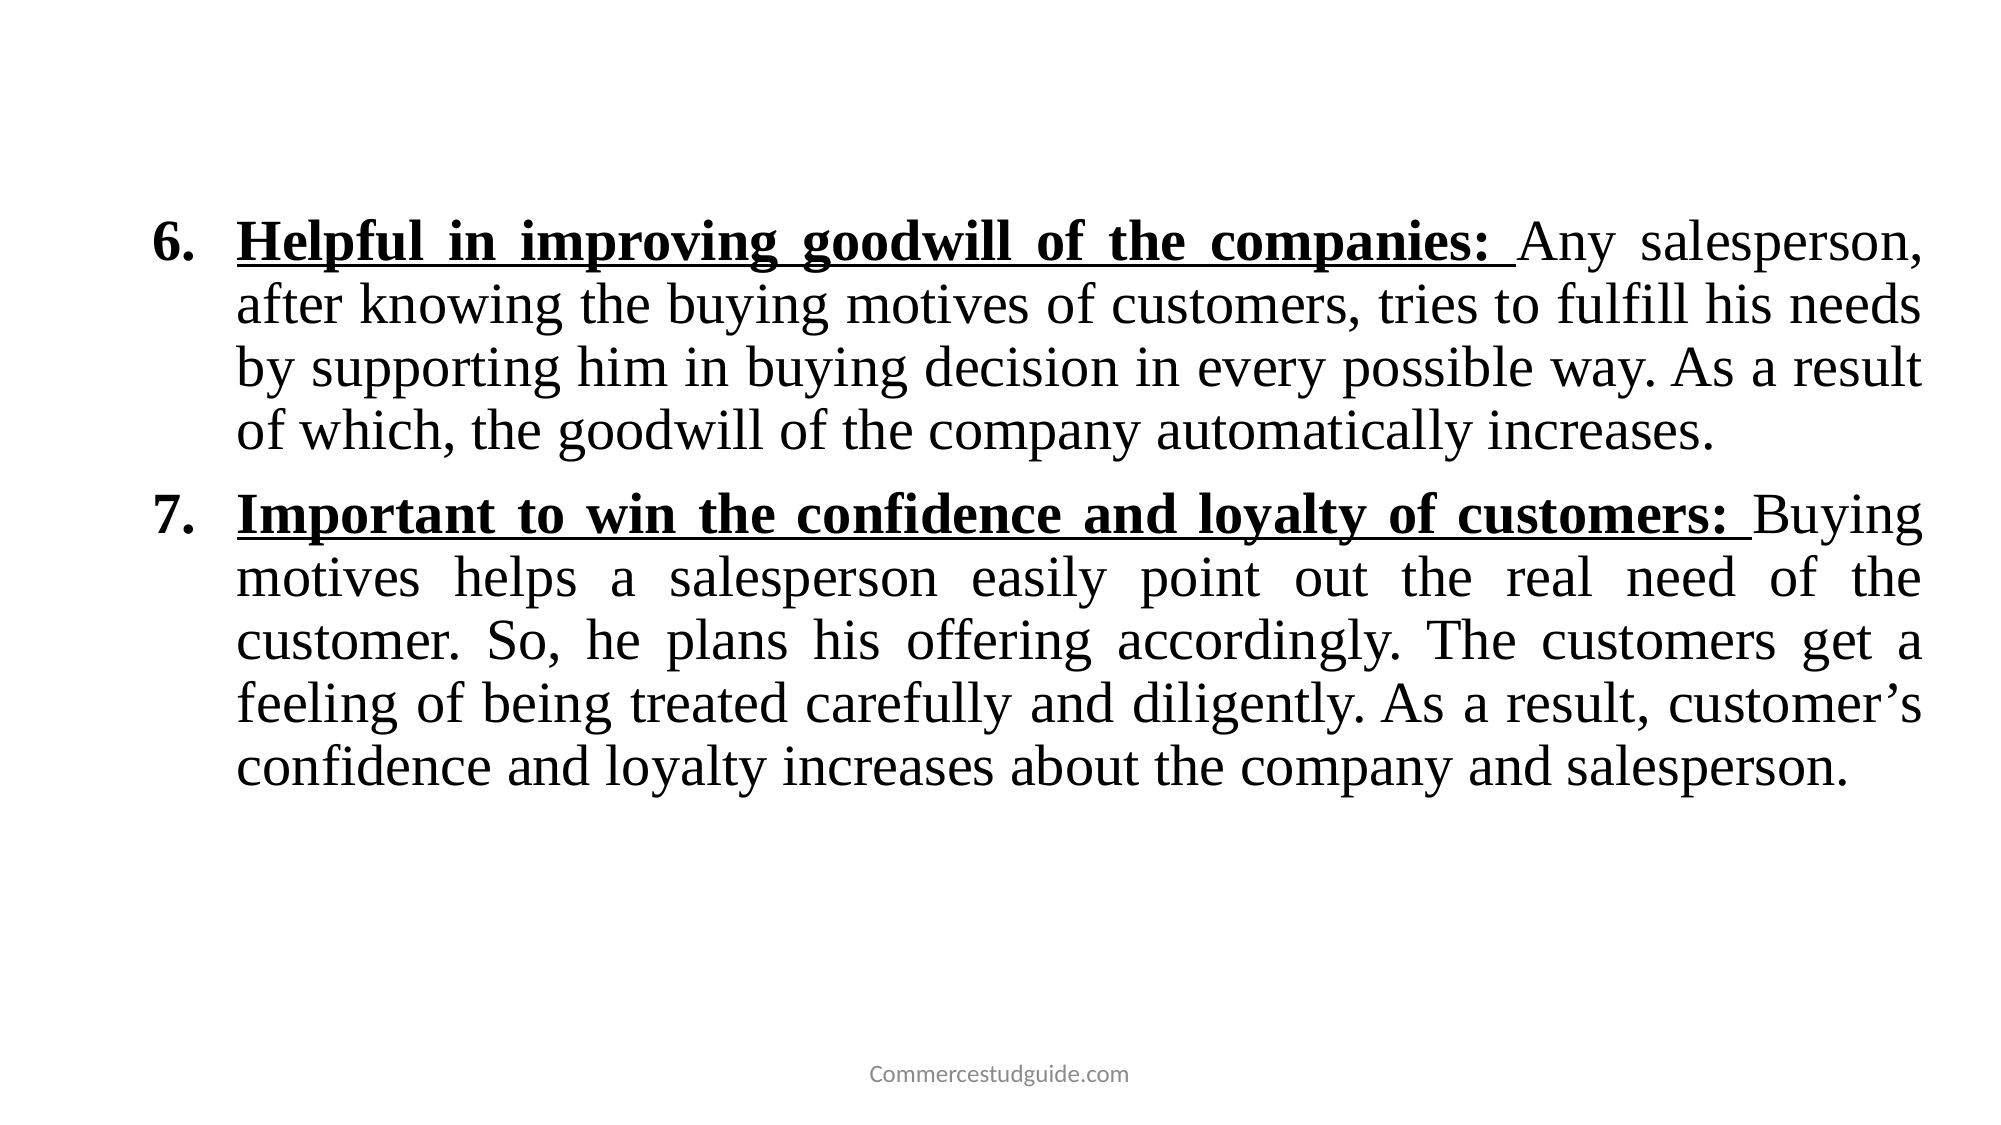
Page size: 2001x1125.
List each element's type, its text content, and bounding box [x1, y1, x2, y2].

footer Commercestudguide.com [662, 1042, 1338, 1103]
list Helpful in improving goodwill of the companies: Any salesperson, after knowing the buying motives of customers, tries to fulfill his needs by supporting him in buying decision in every possible way. As a result of which, the goodwill of the company automatically increases. Important to win the confidence and loyalty of customers: Buying motives helps a salesperson easily point out the real need of the customer. So, he plans his offering accordingly. The customers get a feeling of being treated carefully and diligently. As a result, customer’s confidence and loyalty increases about the company and salesperson. [137, 202, 1939, 1125]
